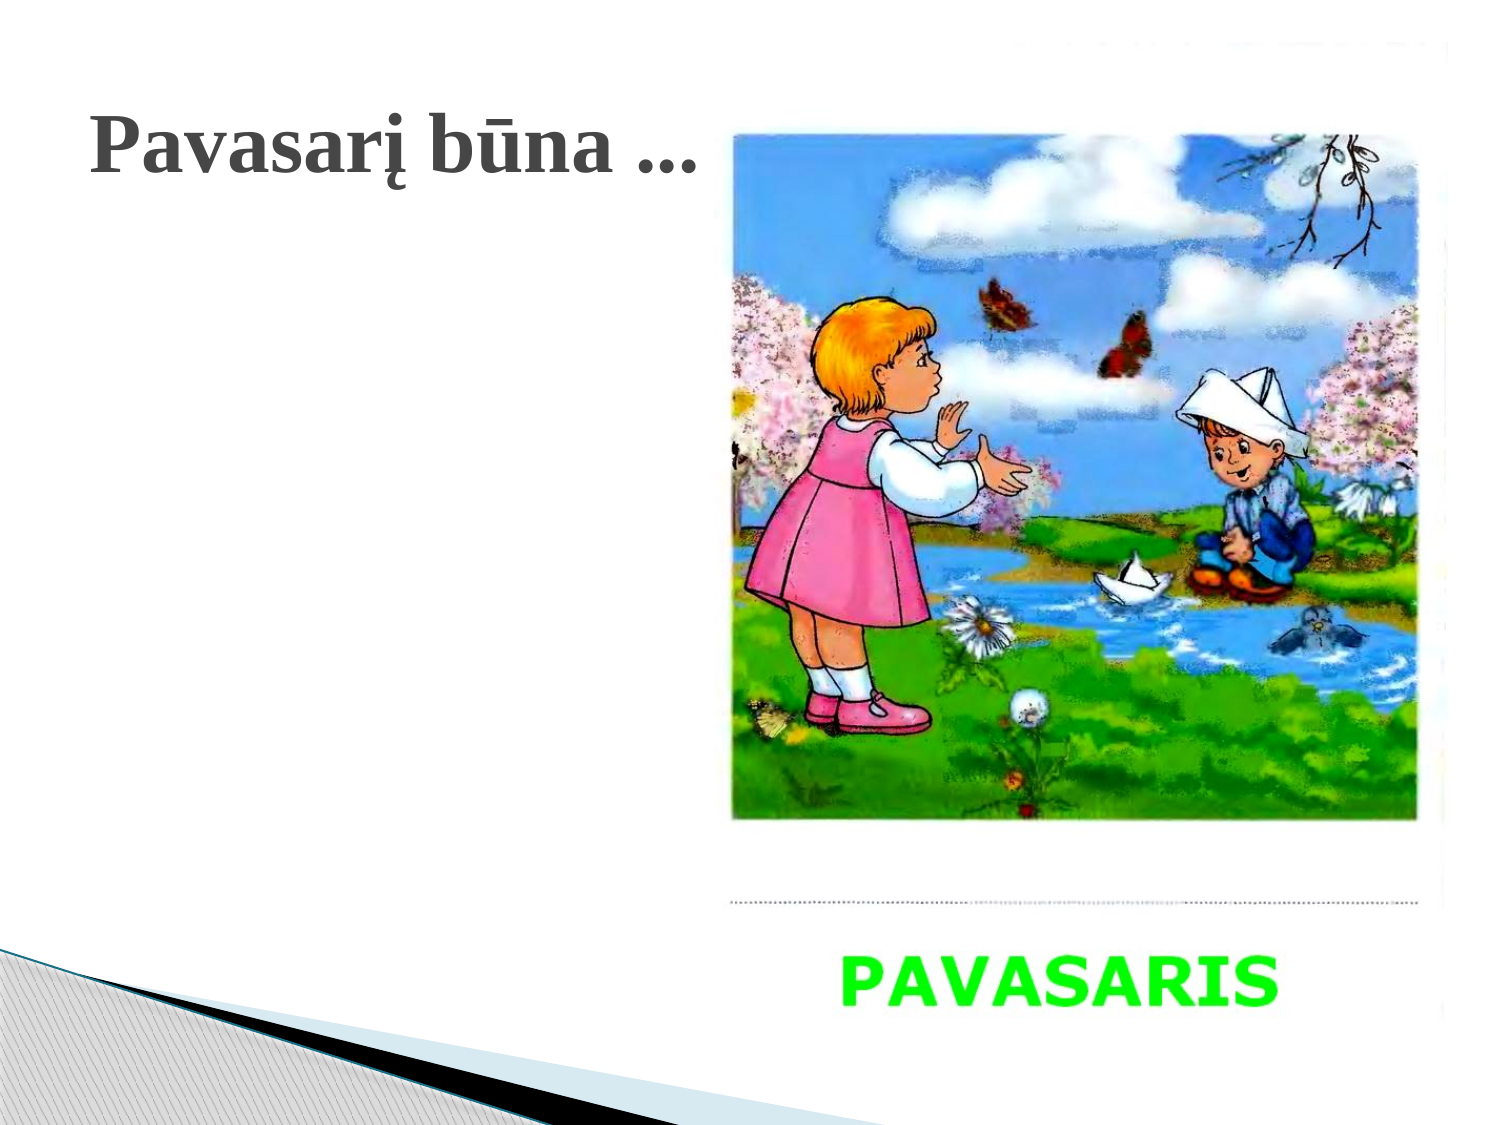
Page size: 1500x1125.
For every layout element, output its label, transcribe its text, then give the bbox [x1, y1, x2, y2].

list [714, 42, 1448, 1093]
title Pavasarį būna ... [75, 45, 711, 233]
